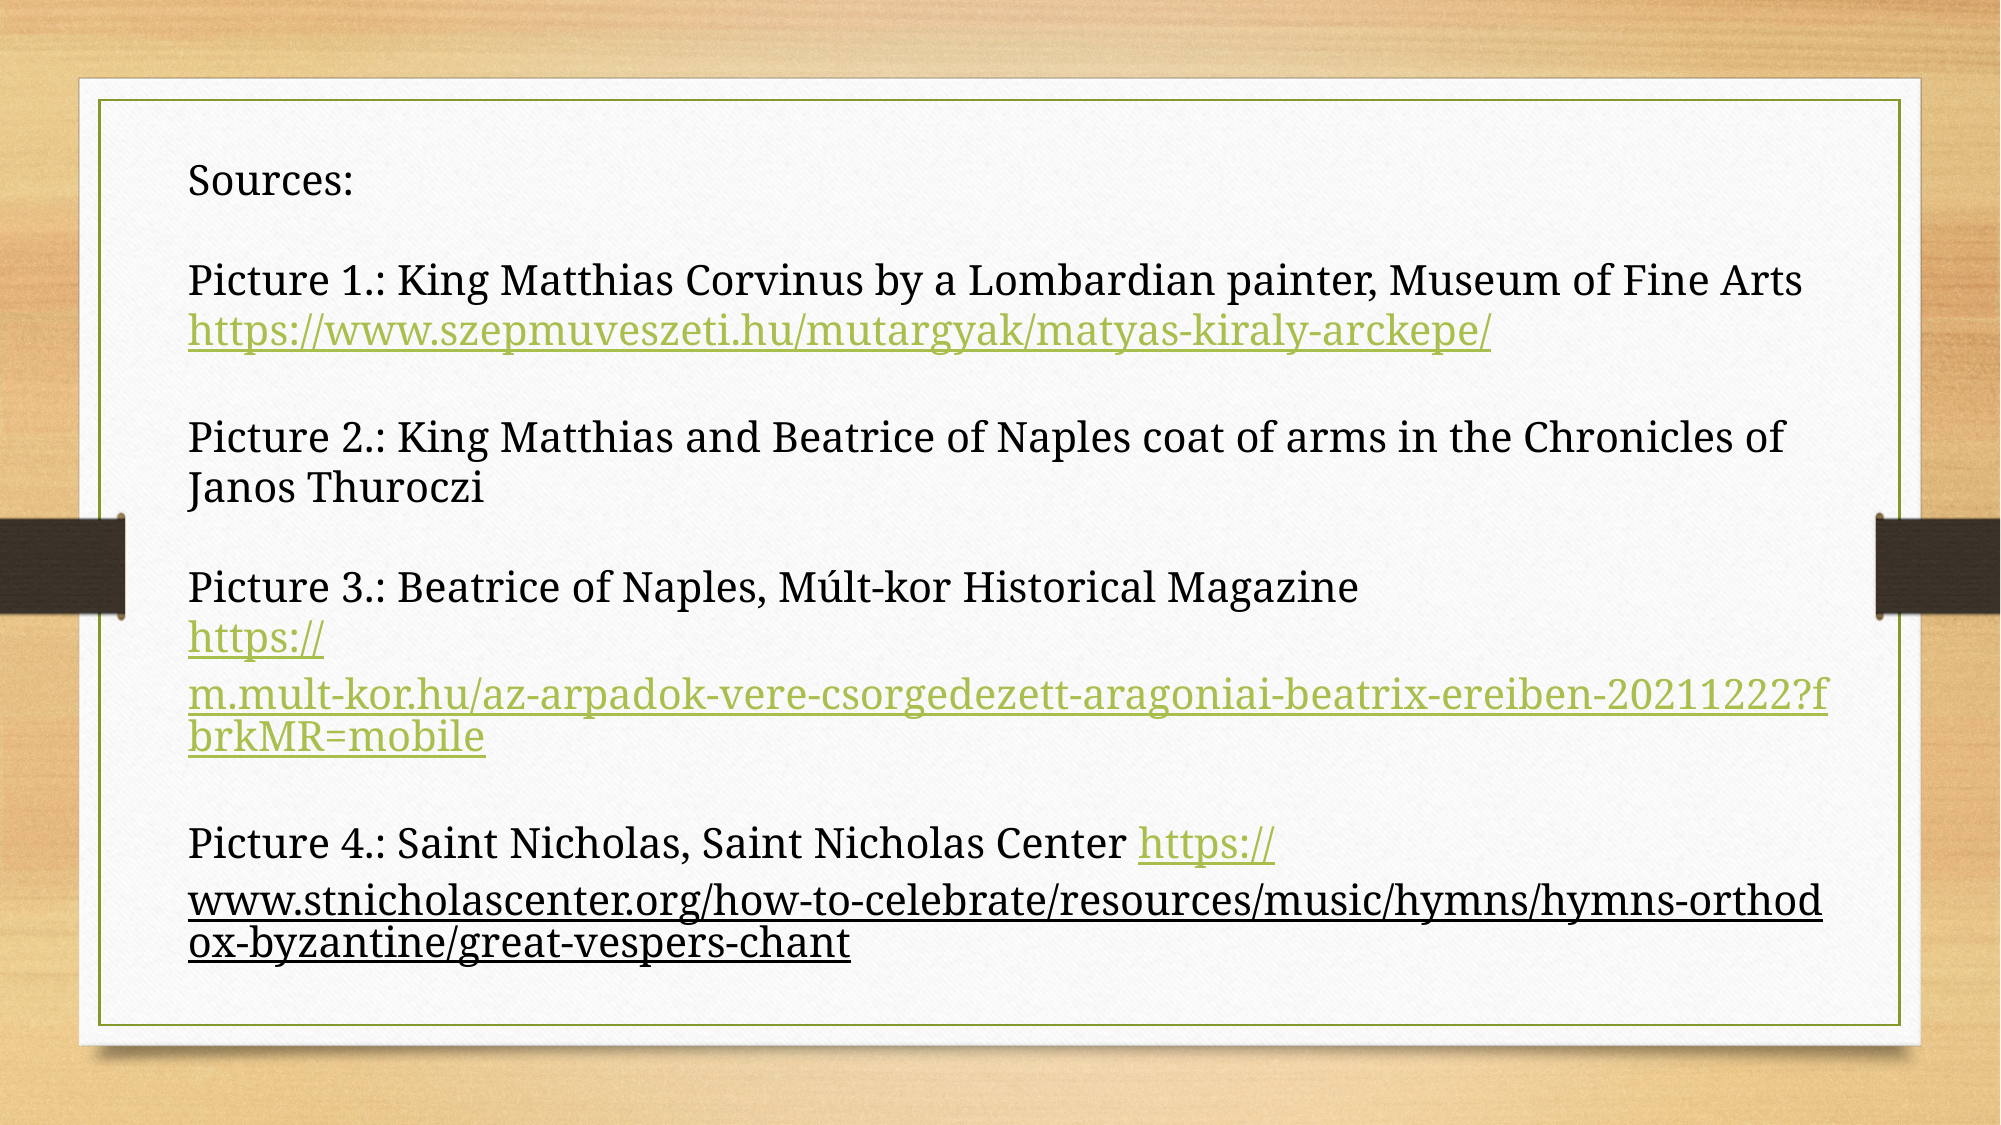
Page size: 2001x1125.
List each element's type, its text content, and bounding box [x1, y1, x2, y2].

text_box Sources: Picture 1.: King Matthias Corvinus by a Lombardian painter, Museum of Fine Arts https://www.szepmuveszeti.hu/mutargyak/matyas-kiraly-arckepe/ Picture 2.: King Matthias and Beatrice of Naples coat of arms in the Chronicles of Janos Thuroczi Picture 3.: Beatrice of Naples, Múlt-kor Historical Magazine https://m.mult-kor.hu/az-arpadok-vere-csorgedezett-aragoniai-beatrix-ereiben-20211222?fbrkMR=mobile Picture 4.: Saint Nicholas, Saint Nicholas Center https://www.stnicholascenter.org/how-to-celebrate/resources/music/hymns/hymns-orthodox-byzantine/great-vespers-chant [173, 146, 1854, 1047]
picture [0, 0, 2001, 1125]
